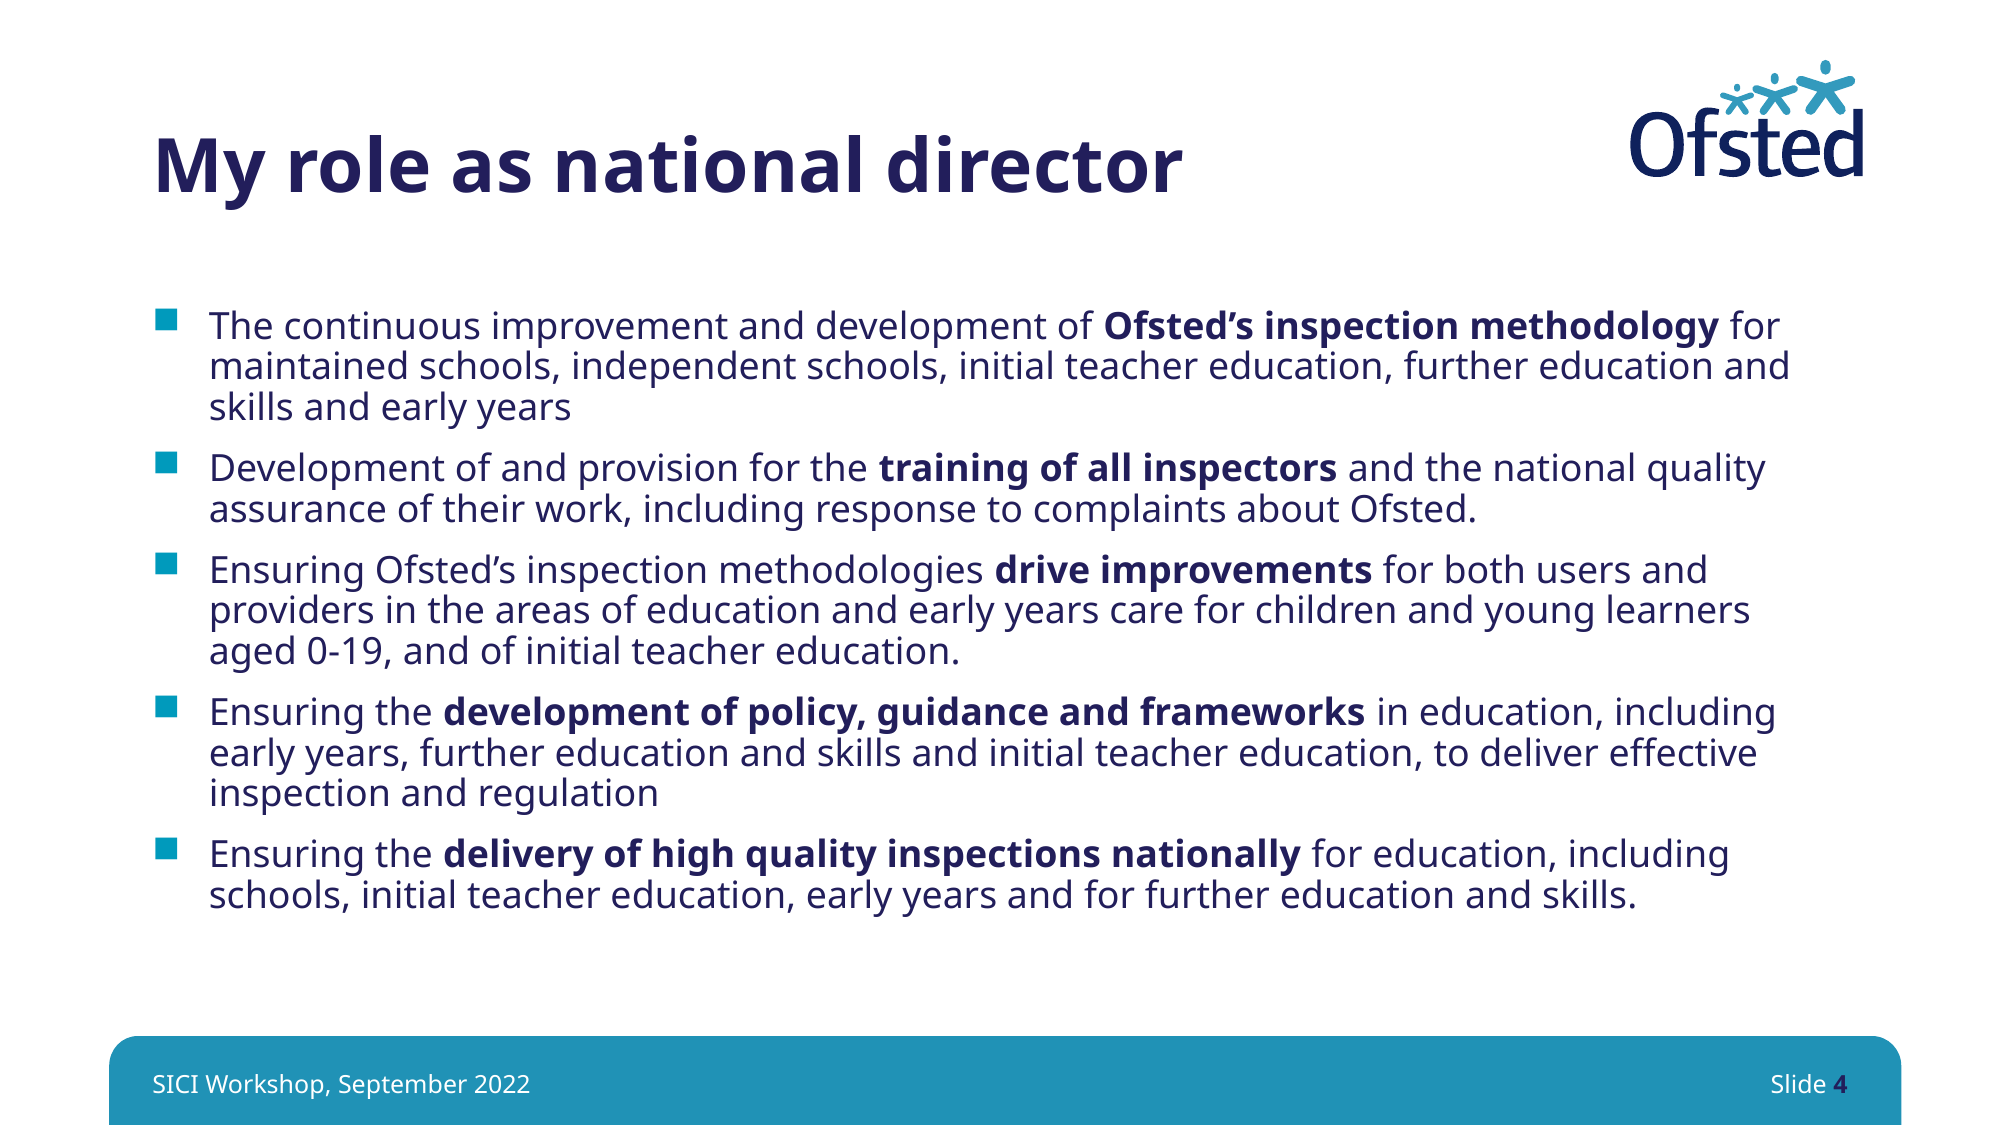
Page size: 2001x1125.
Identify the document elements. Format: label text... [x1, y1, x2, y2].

footer SICI Workshop, September 2022 [137, 1055, 1346, 1116]
title My role as national director [137, 59, 1613, 278]
list The continuous improvement and development of Ofsted’s inspection methodology for maintained schools, independent schools, initial teacher education, further education and skills and early years Development of and provision for the training of all inspectors and the national quality assurance of their work, including response to complaints about Ofsted. Ensuring Ofsted’s inspection methodologies drive improvements for both users and providers in the areas of education and early years care for children and young learners aged 0-19, and of initial teacher education. Ensuring the development of policy, guidance and frameworks in education, including early years, further education and skills and initial teacher education, to deliver effective inspection and regulation Ensuring the delivery of high quality inspections nationally for education, including schools, initial teacher education, early years and for further education and skills. [137, 299, 1863, 1014]
slide_number Slide 4 [1687, 1055, 1863, 1116]
